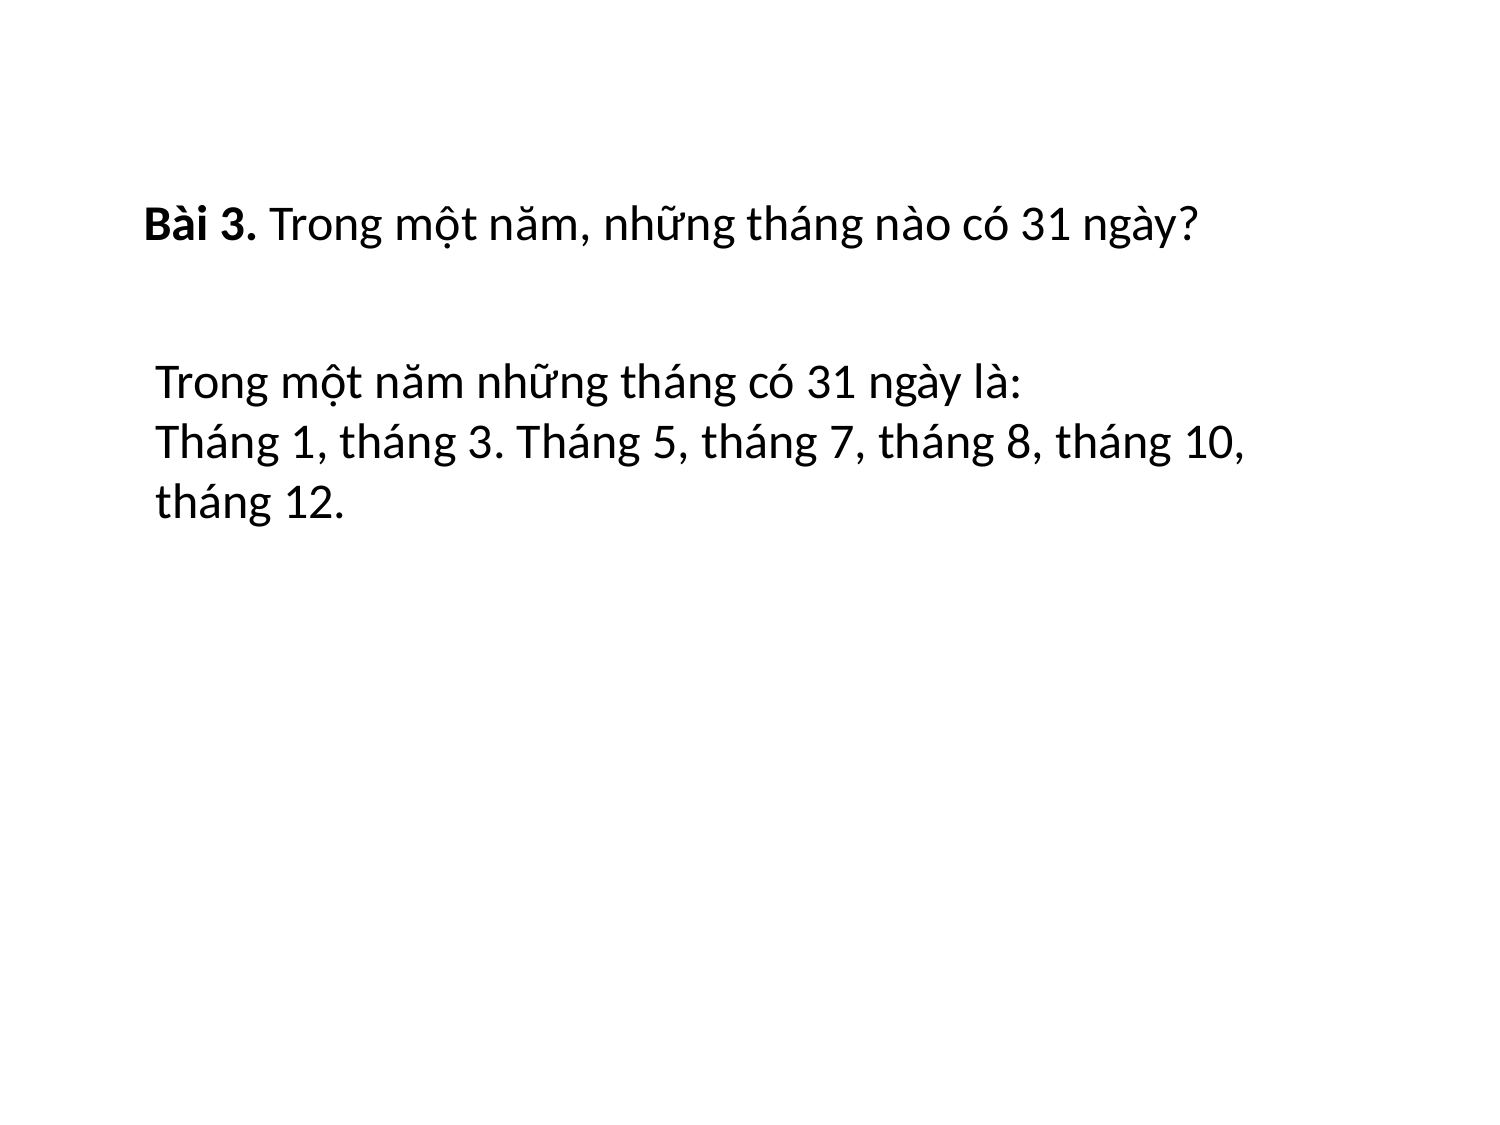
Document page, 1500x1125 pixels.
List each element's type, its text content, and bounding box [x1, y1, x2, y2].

text_box Bài 3. Trong một năm, những tháng nào có 31 ngày? [128, 183, 1418, 304]
text_box Trong một năm những tháng có 31 ngày là: Tháng 1, tháng 3. Tháng 5, tháng 7, tháng 8, tháng 10, tháng 12. [140, 341, 1360, 582]
